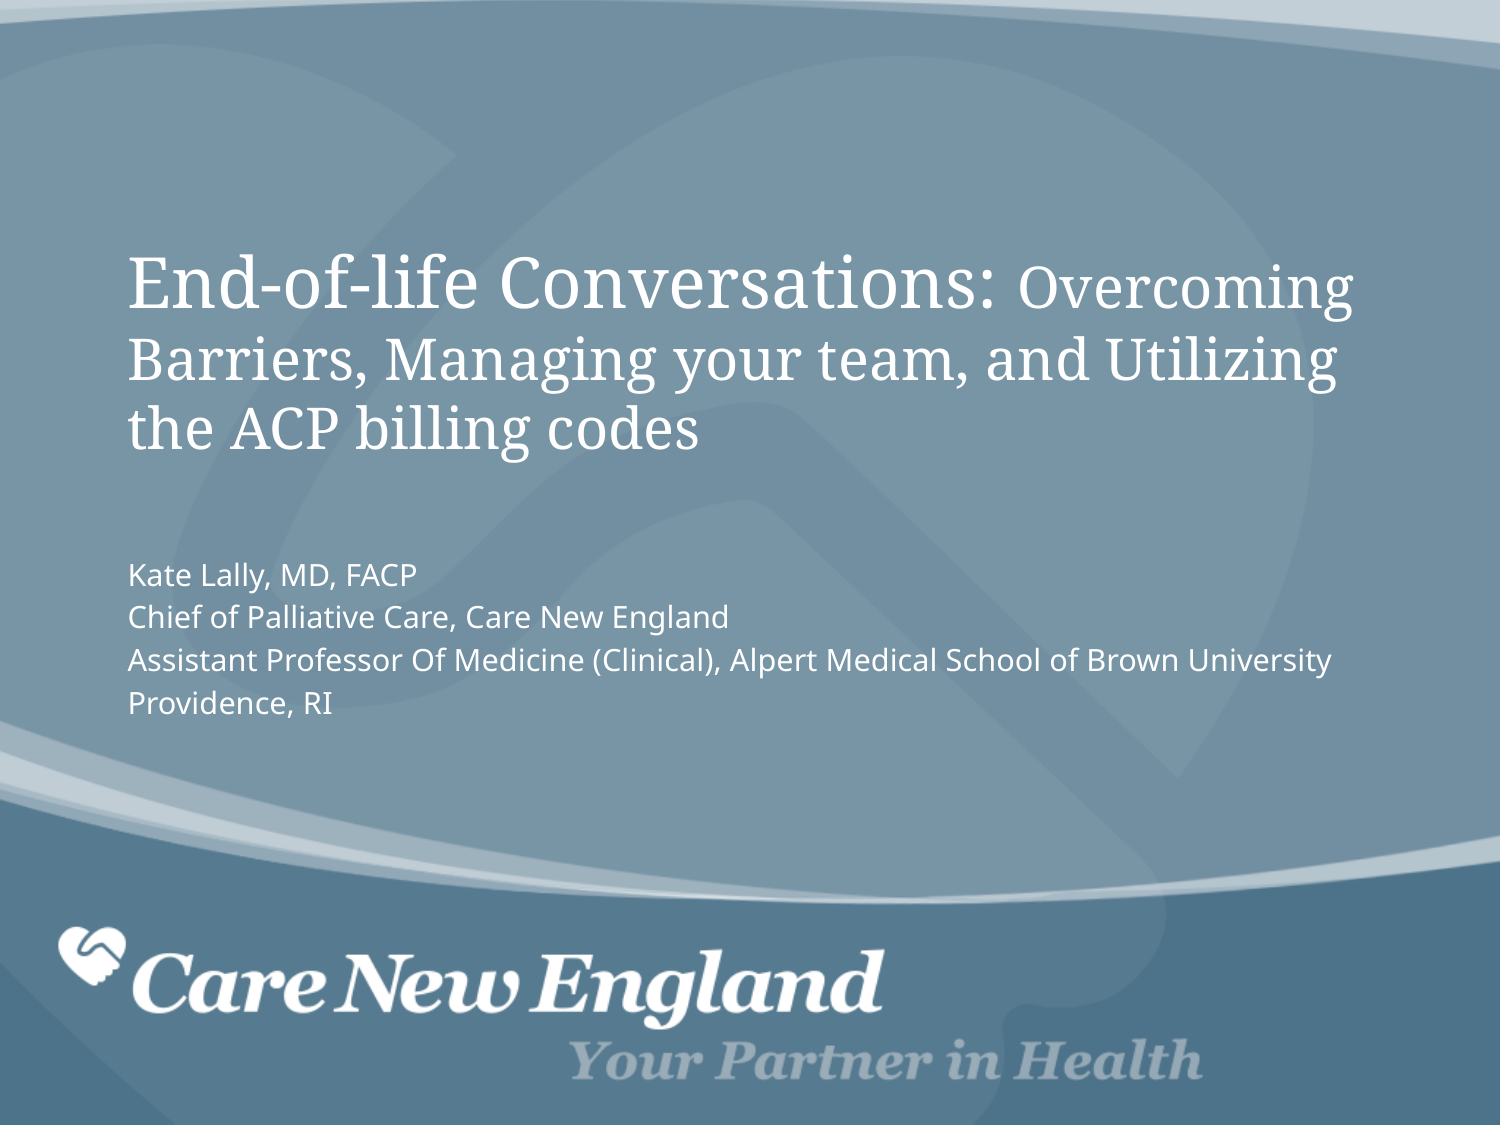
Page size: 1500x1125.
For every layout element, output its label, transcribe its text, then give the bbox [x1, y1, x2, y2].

picture [0, 0, 1500, 1125]
title End-of-life Conversations: Overcoming Barriers, Managing your team, and Utilizing the ACP billing codes [112, 228, 1388, 470]
subtitle Kate Lally, MD, FACP Chief of Palliative Care, Care New England Assistant Professor Of Medicine (Clinical), Alpert Medical School of Brown University Providence, RI [112, 547, 1350, 764]
